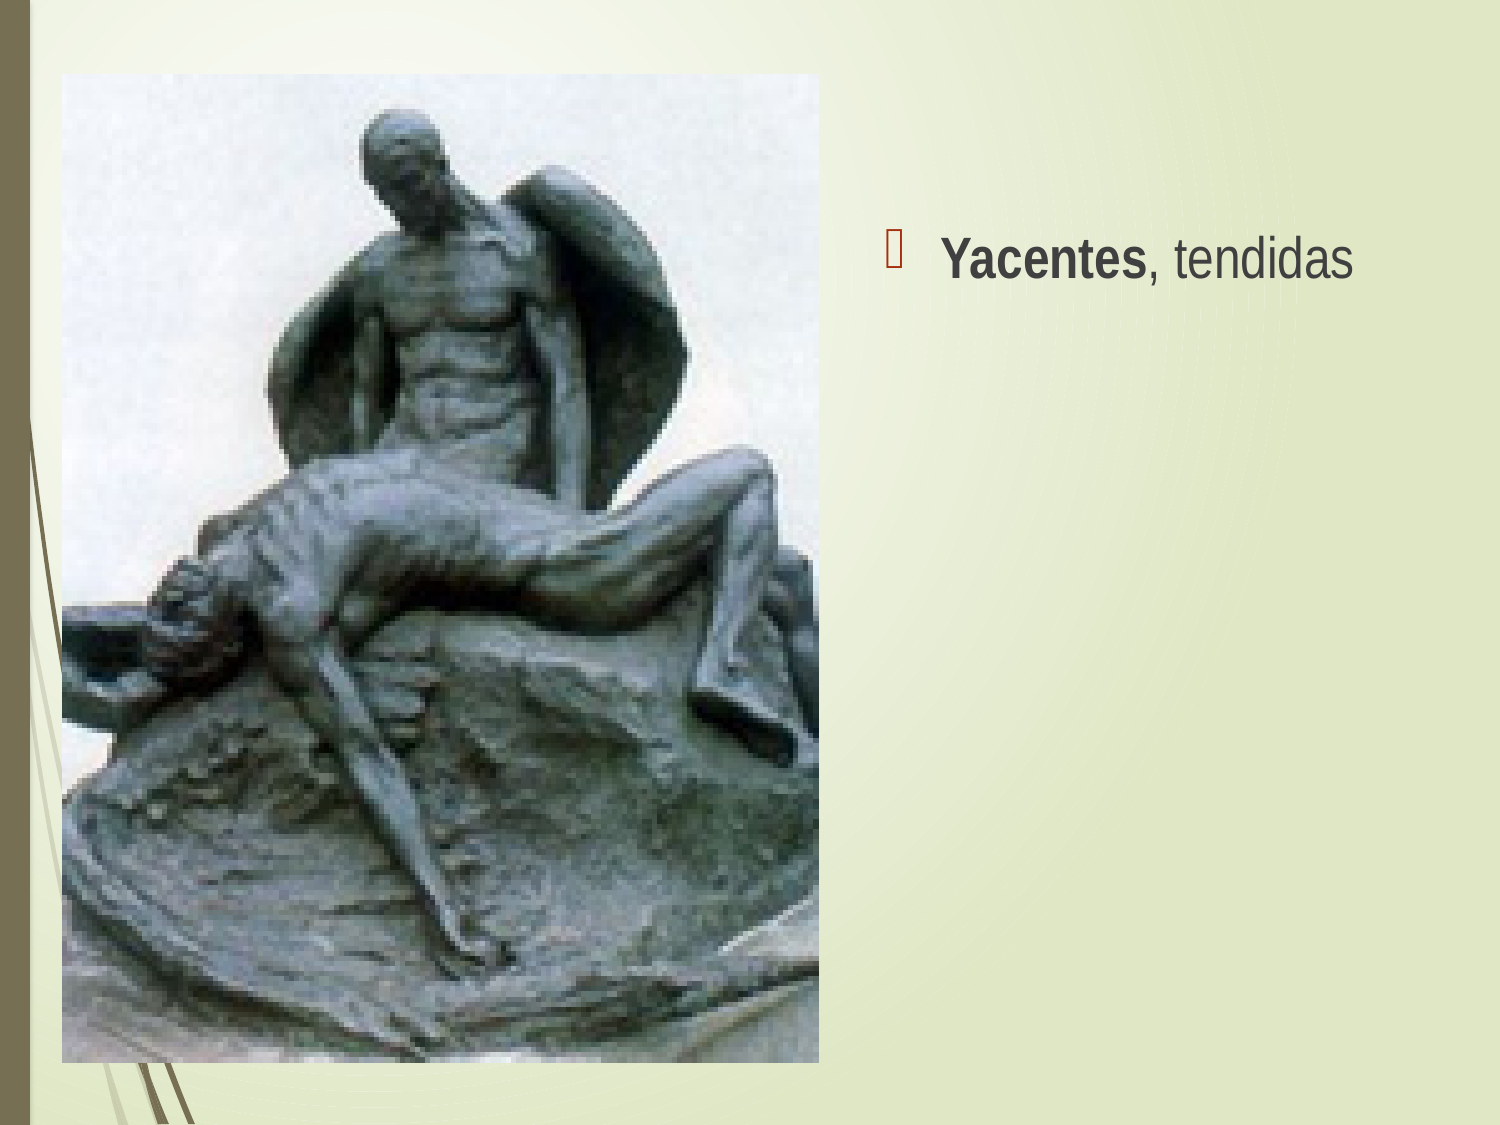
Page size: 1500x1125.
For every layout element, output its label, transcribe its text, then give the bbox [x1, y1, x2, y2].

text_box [62, 74, 819, 1063]
list Yacentes, tendidas [869, 212, 1495, 888]
